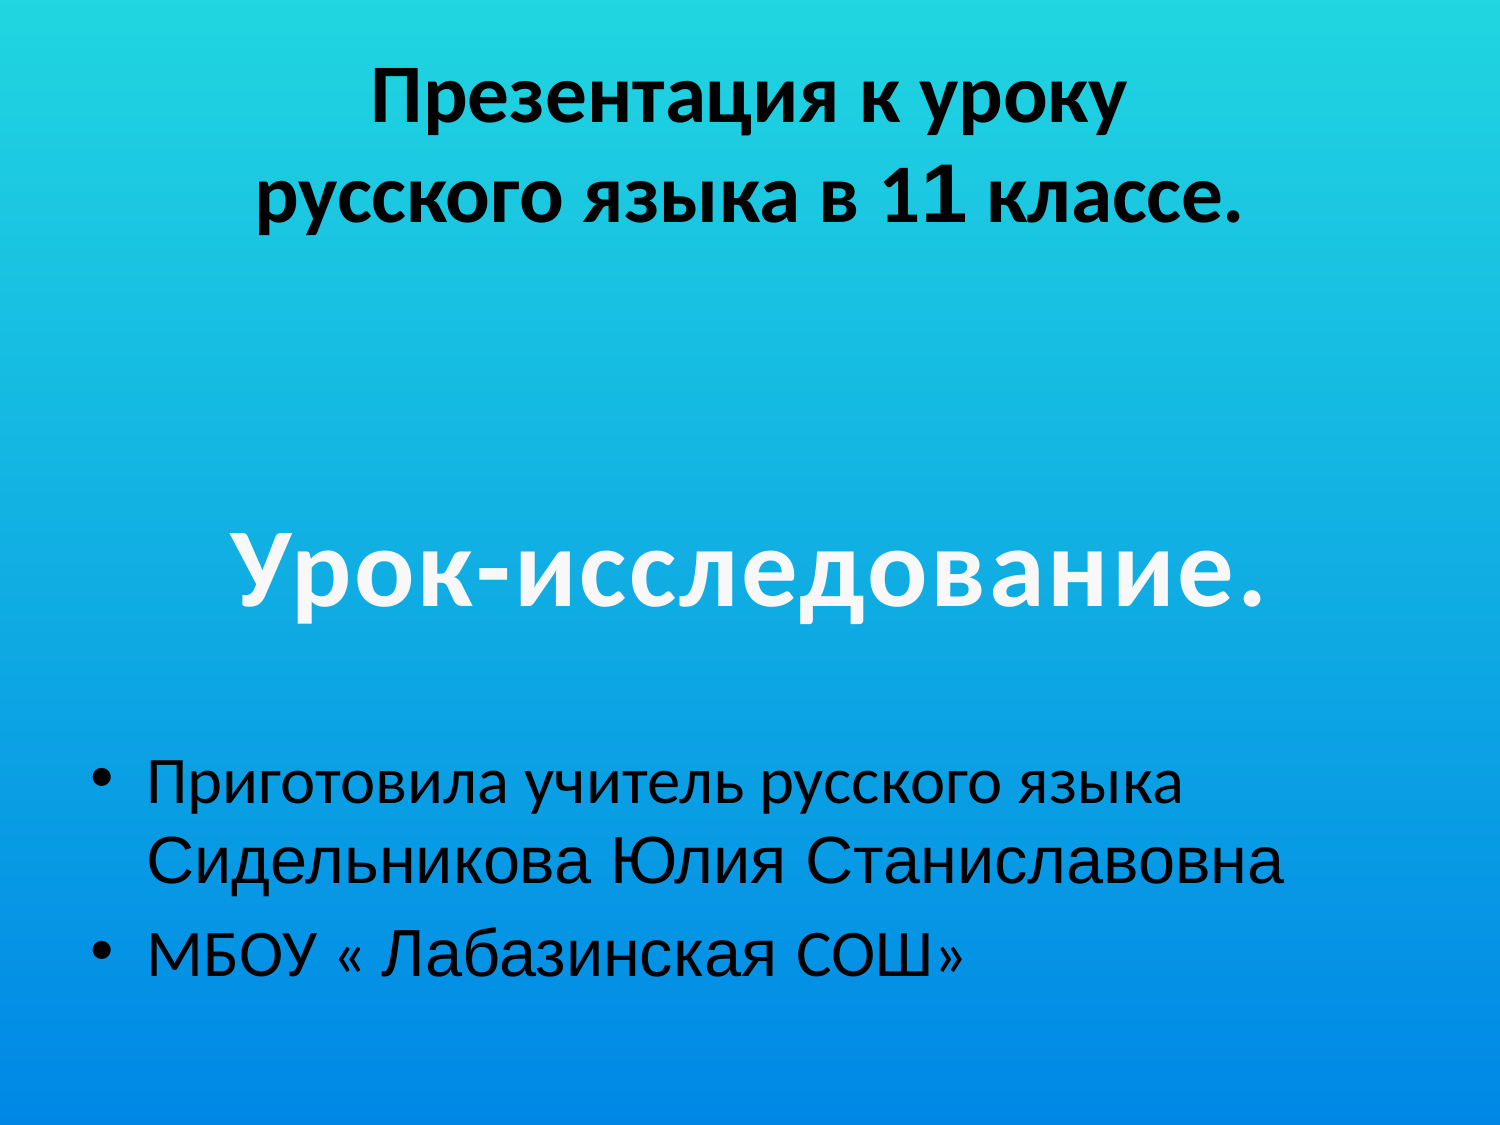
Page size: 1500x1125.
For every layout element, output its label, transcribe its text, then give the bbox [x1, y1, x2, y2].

title Презентация к уроку русского языка в 11 классе. [74, 44, 1426, 233]
list Приготовила учитель русского языка Сидельникова Юлия Станиславовна МБОУ « Лабазинская СОШ» [74, 262, 1426, 1055]
text_box Урок-исследование. [215, 486, 1285, 637]
